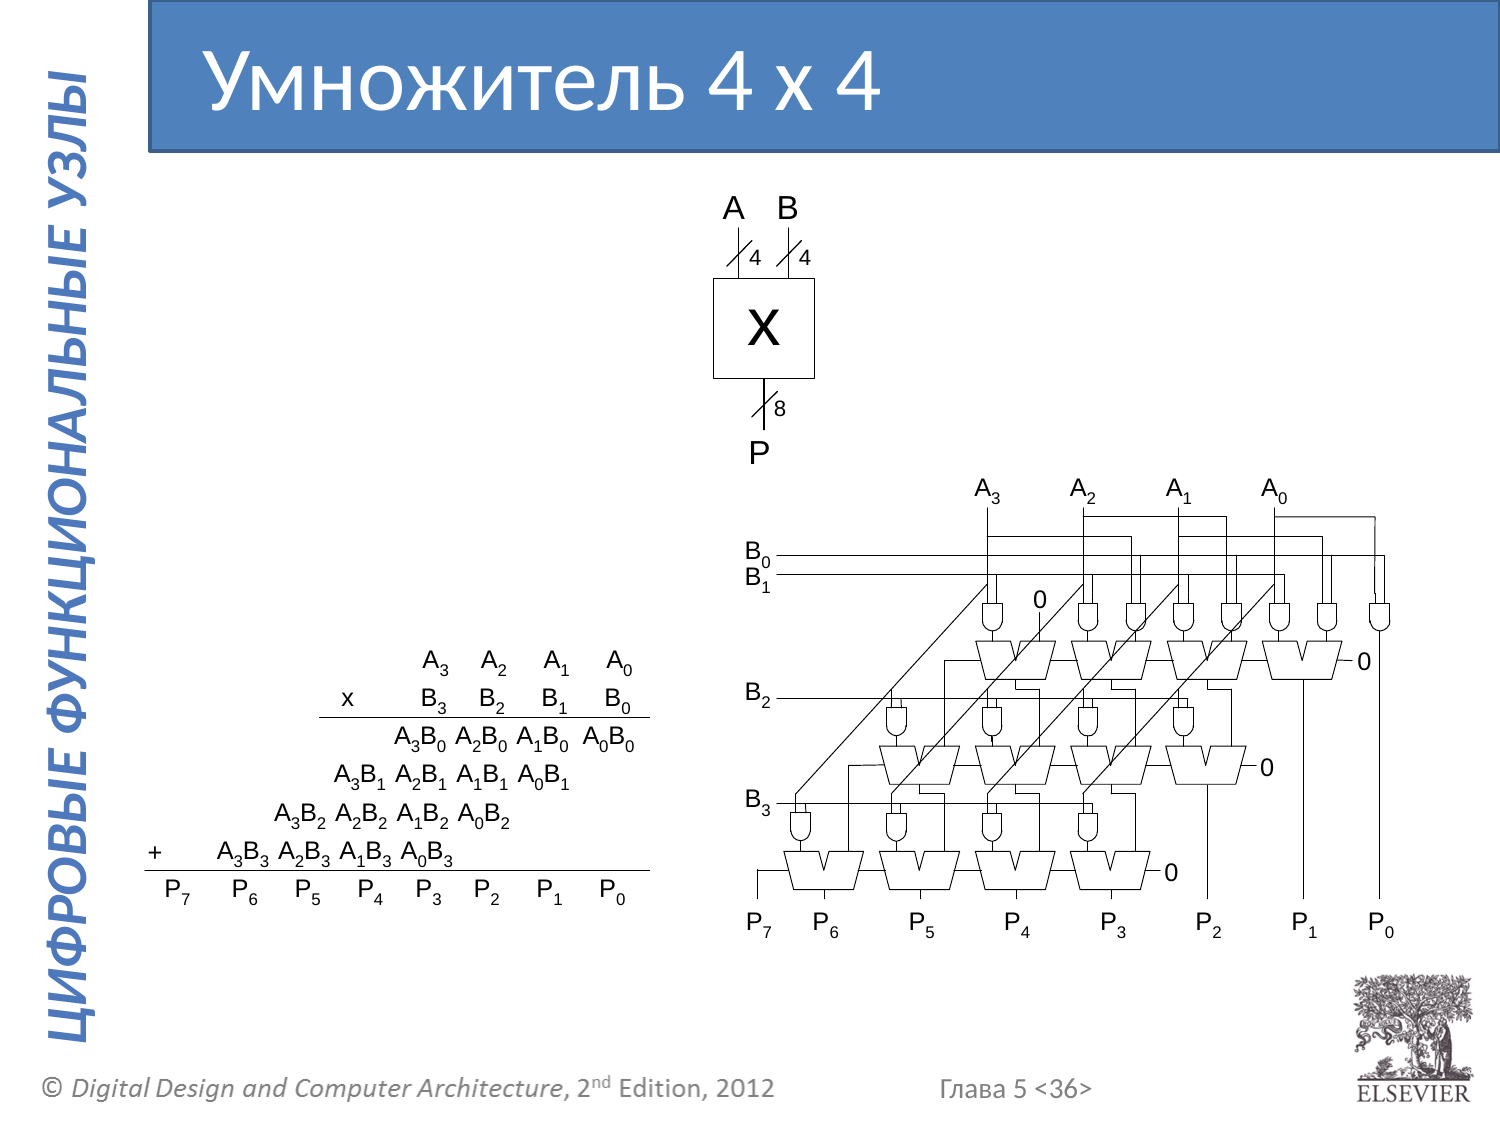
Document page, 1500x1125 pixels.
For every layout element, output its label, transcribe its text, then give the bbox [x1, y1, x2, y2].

picture [0, 0, 1500, 1125]
text_box Умножитель 4 x 4 [187, 11, 1488, 136]
text_box [87, 174, 1413, 1025]
